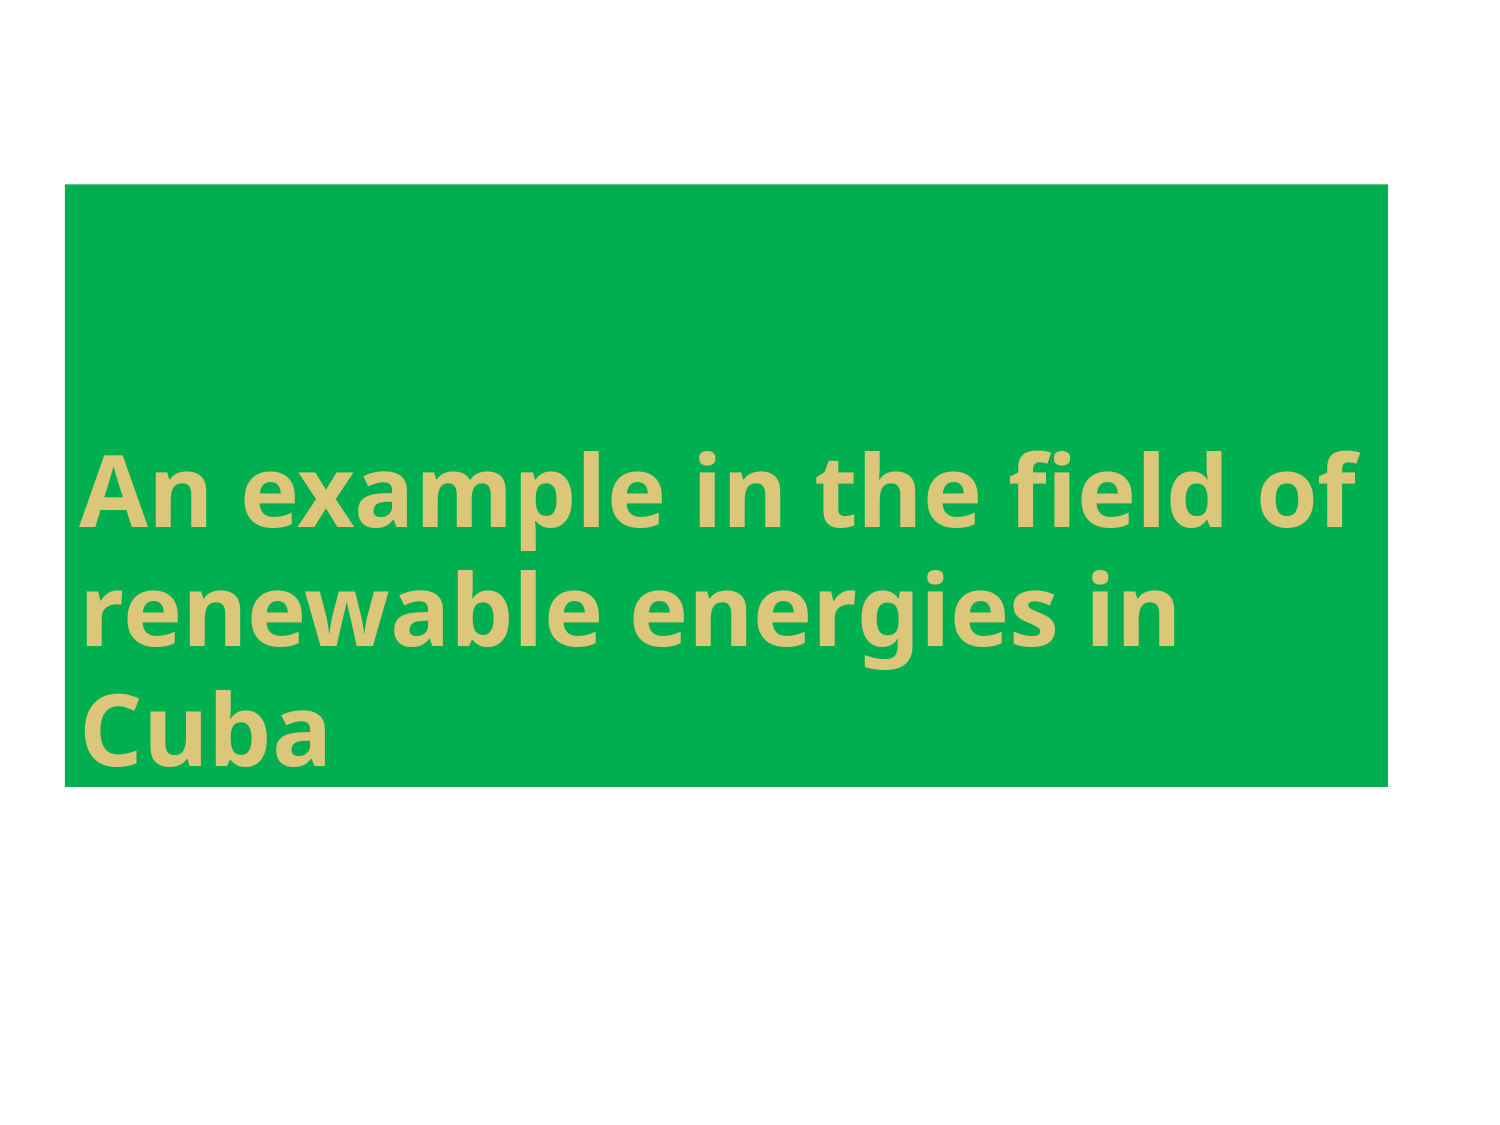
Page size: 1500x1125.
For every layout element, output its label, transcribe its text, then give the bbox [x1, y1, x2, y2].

title An example in the field of renewable energies in Cuba [64, 184, 1388, 787]
